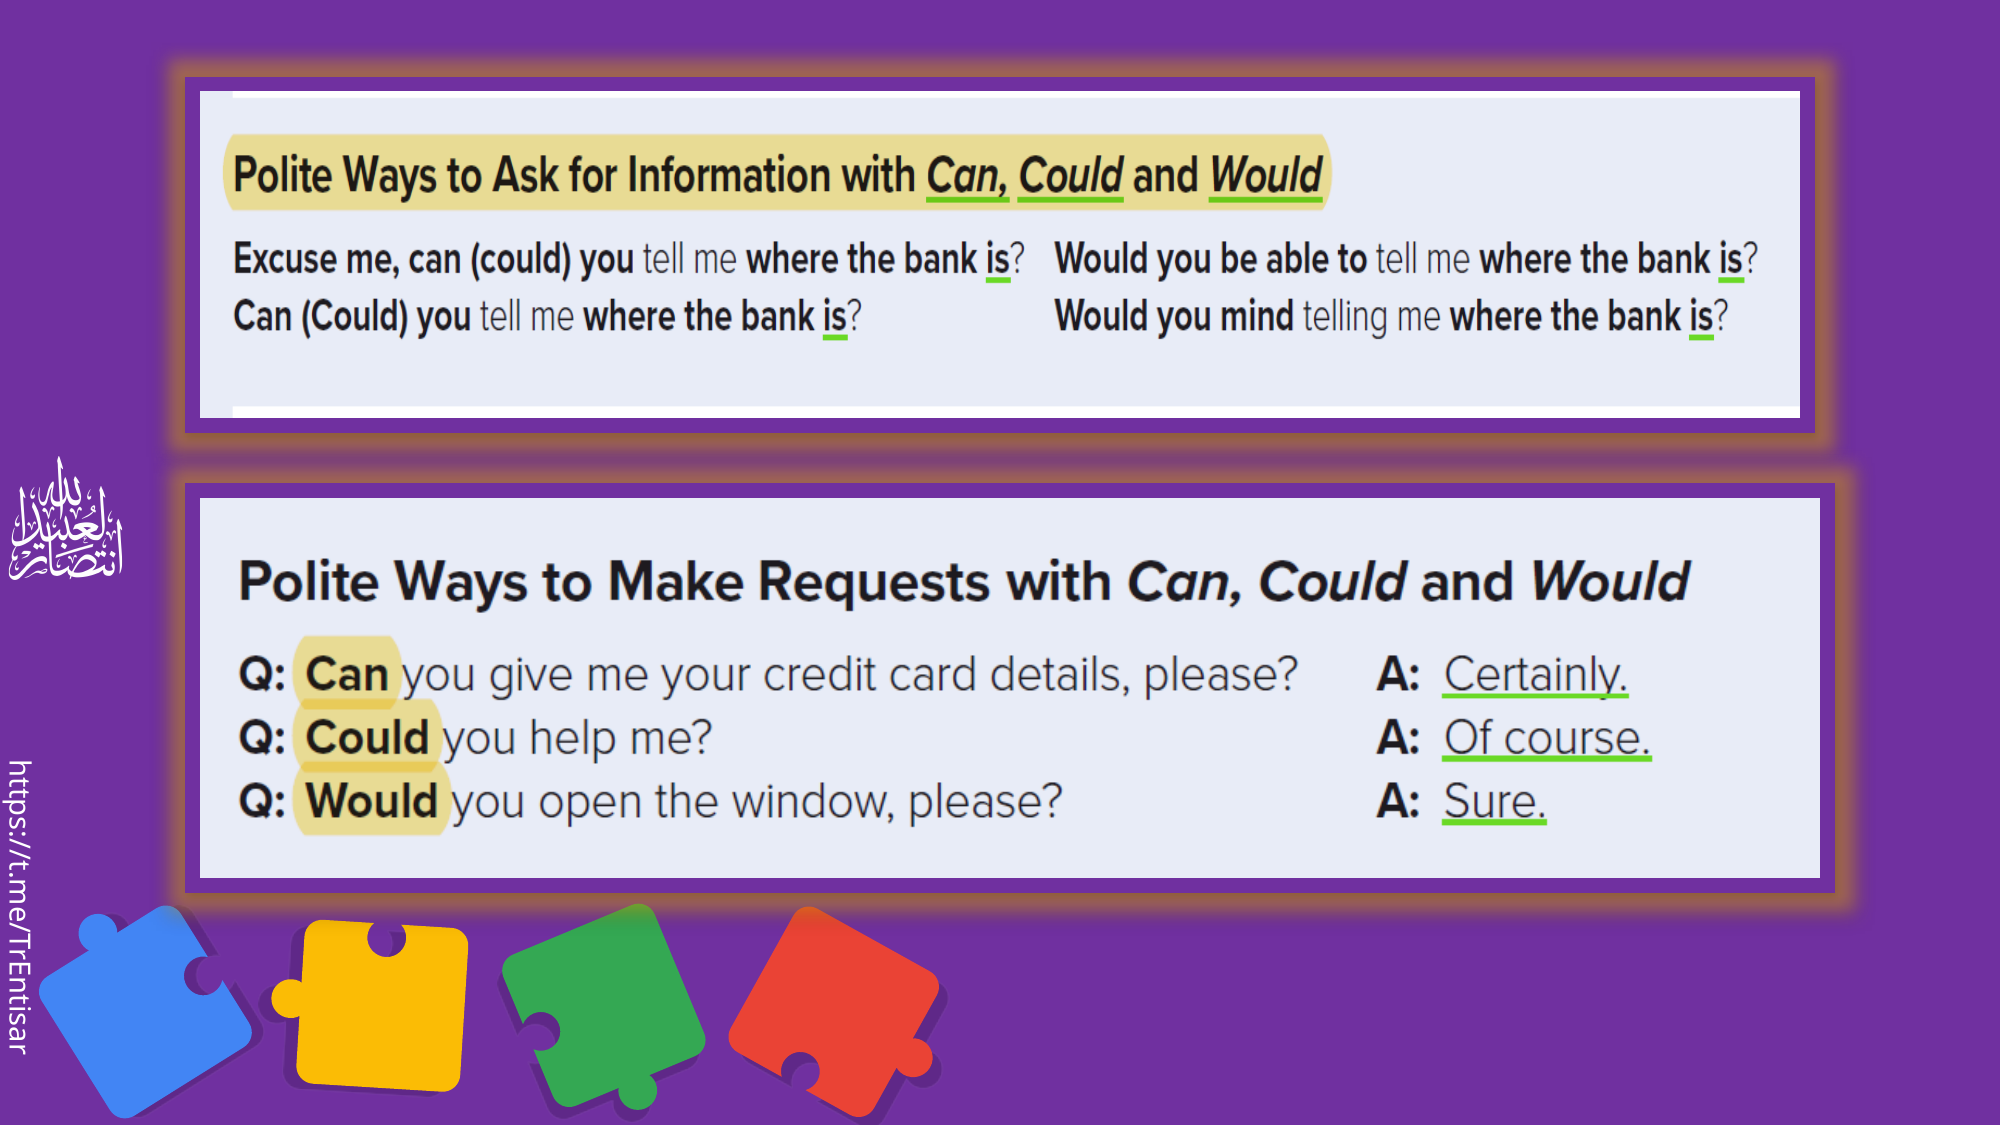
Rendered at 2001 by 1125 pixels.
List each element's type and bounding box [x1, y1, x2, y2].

picture [0, 449, 135, 588]
picture [199, 90, 1801, 419]
picture [199, 497, 1821, 879]
